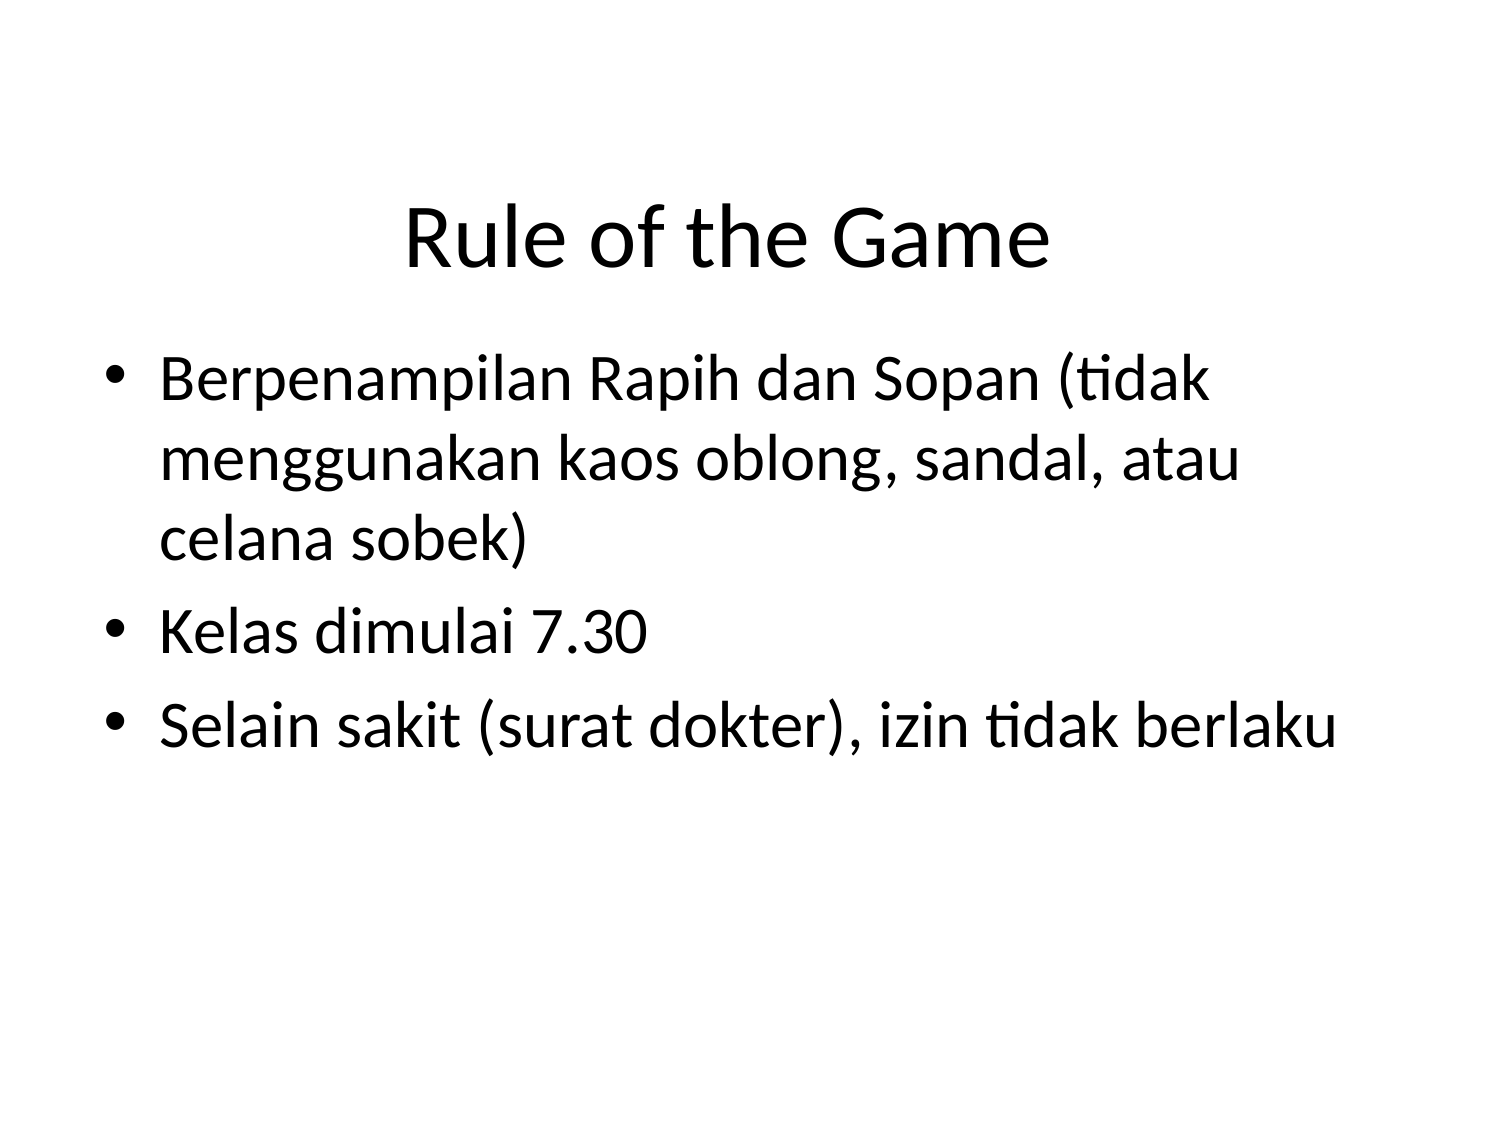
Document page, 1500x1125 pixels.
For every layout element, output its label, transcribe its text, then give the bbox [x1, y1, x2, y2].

title Rule of the Game [53, 137, 1404, 325]
list Berpenampilan Rapih dan Sopan (tidak menggunakan kaos oblong, sandal, atau celana sobek) Kelas dimulai 7.30 Selain sakit (surat dokter), izin tidak berlaku [88, 326, 1439, 1069]
